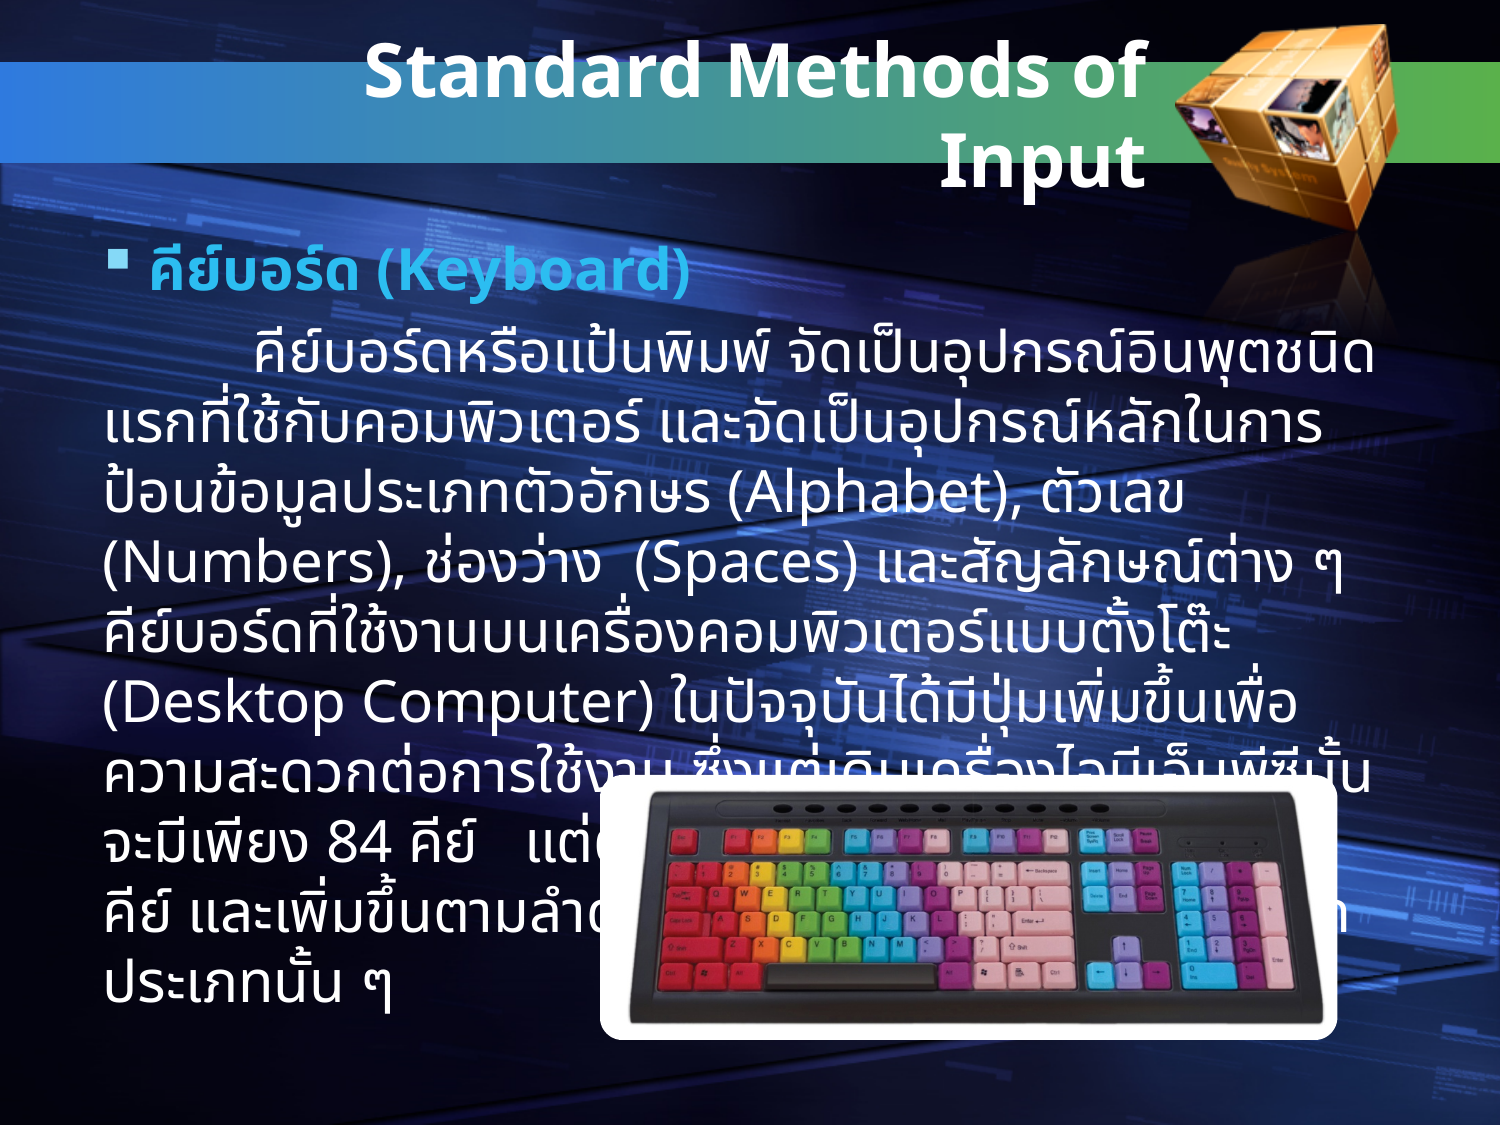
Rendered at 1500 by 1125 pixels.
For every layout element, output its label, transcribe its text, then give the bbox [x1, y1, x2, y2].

list คีย์บอร์ด (Keyboard) คีย์บอร์ดหรือแป้นพิมพ์ จัดเป็นอุปกรณ์อินพุตชนิดแรกที่ใช้กับคอมพิวเตอร์ และจัดเป็นอุปกรณ์หลักในการป้อนข้อมูลประเภทตัวอักษร (Alphabet), ตัวเลข (Numbers), ช่องว่าง (Spaces) และสัญลักษณ์ต่าง ๆ คีย์บอร์ดที่ใช้งานบนเครื่องคอมพิวเตอร์แบบตั้งโต๊ะ (Desktop Computer) ในปัจจุบันได้มีปุ่มเพิ่มขึ้นเพื่อความสะดวกต่อการใช้งาน ซึ่งแต่เดิมเครื่องไอบีเอ็มพีซีนั้นจะมีเพียง 84 คีย์ แต่ต่อมาได้เพิ่มขึ้นเป็น 101 ถึง 105 คีย์ และเพิ่มขึ้นตามลำดับซึ่งแล้วแต่รูปแบบของคีย์บอร์ดประเภทนั้น ๆ [87, 224, 1413, 1006]
picture [0, 0, 1500, 1125]
title Standard Methods of Input [149, 62, 1163, 163]
